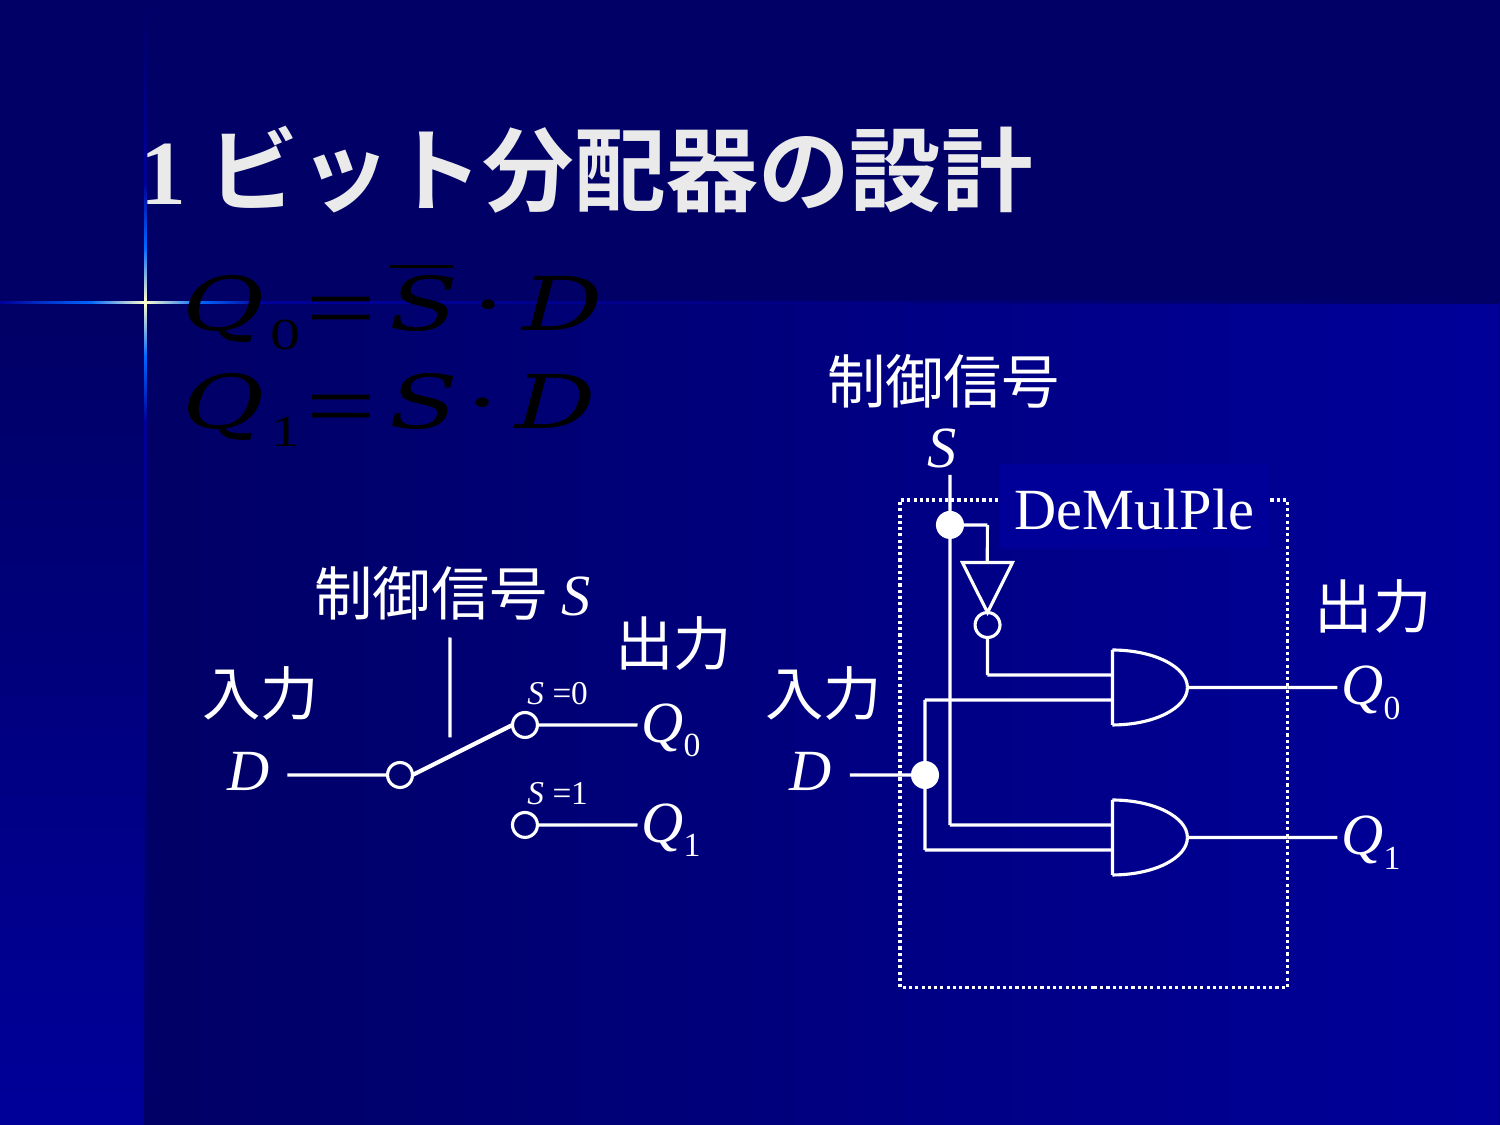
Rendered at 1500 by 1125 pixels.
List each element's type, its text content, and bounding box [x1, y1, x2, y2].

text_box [187, 549, 747, 862]
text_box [899, 512, 1288, 875]
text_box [749, 337, 1447, 988]
title 1ビット分配器の設計 [125, 50, 1413, 285]
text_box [949, 499, 1013, 650]
